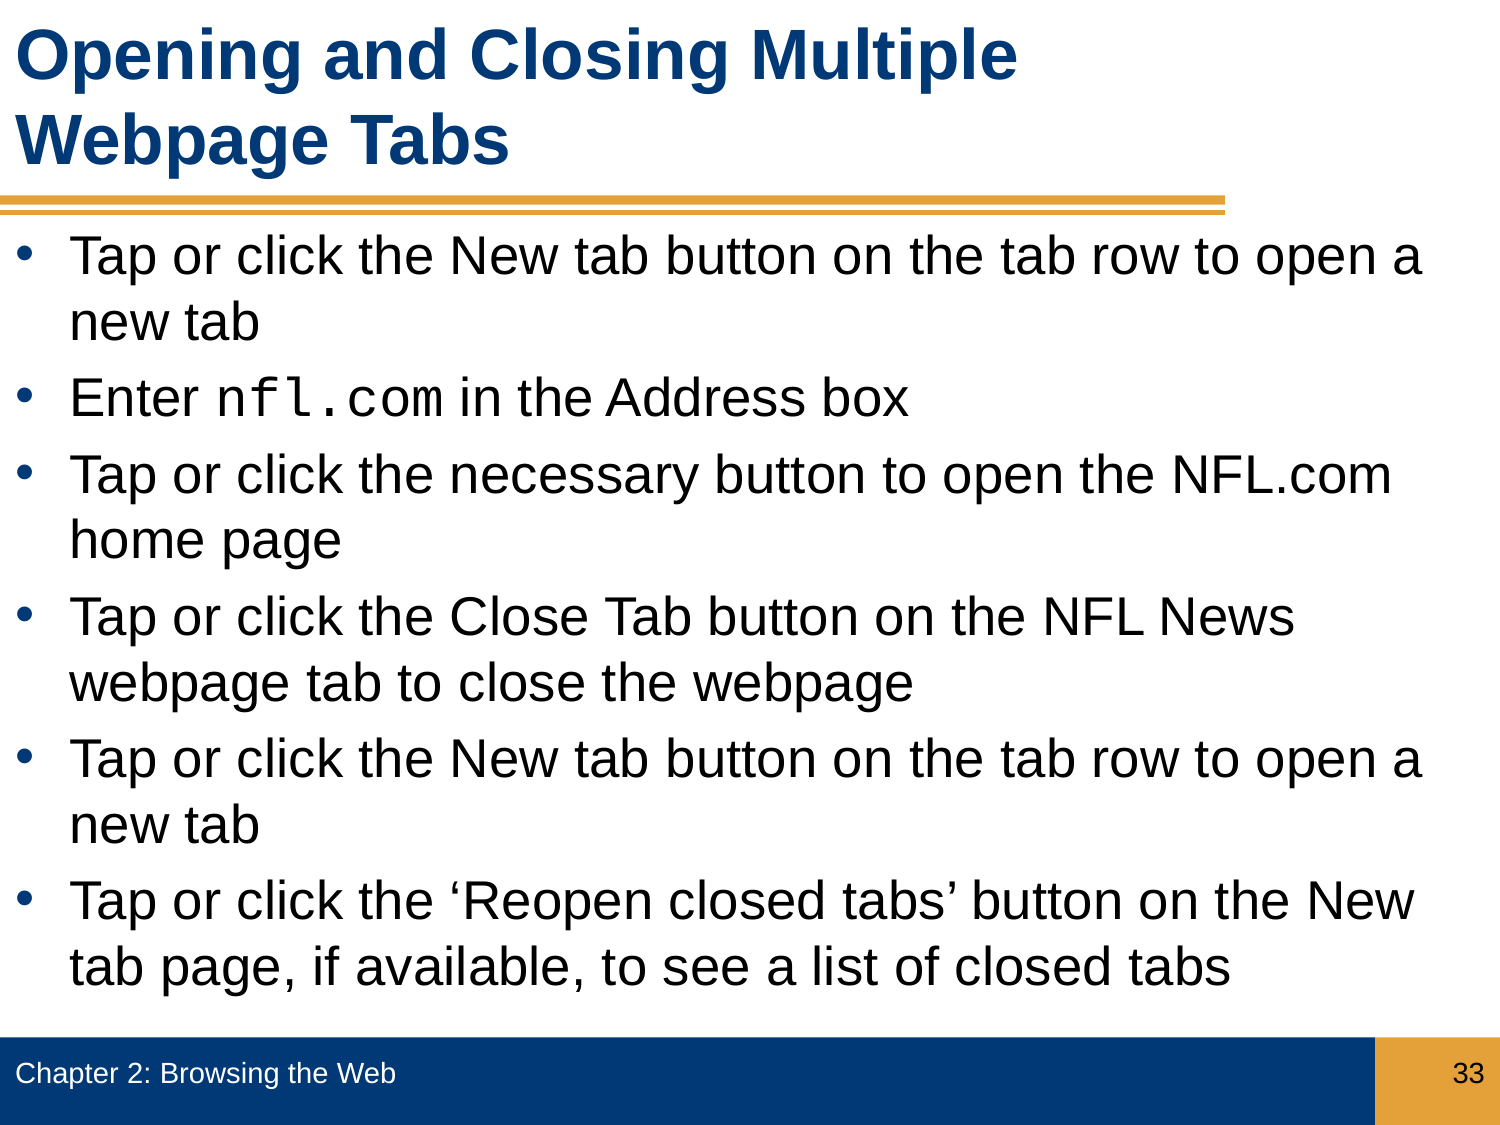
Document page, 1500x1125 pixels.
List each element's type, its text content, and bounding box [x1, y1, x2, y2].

title Opening and Closing Multiple Webpage Tabs [0, 0, 1226, 188]
slide_number 33 [1374, 1046, 1500, 1125]
list Tap or click the New tab button on the tab row to open a new tab Enter nfl.com in the Address box Tap or click the necessary button to open the NFL.com home page Tap or click the Close Tab button on the NFL News webpage tab to close the webpage Tap or click the New tab button on the tab row to open a new tab Tap or click the ‘Reopen closed tabs’ button on the New tab page, if available, to see a list of closed tabs [0, 212, 1476, 1006]
footer Chapter 2: Browsing the Web [0, 1046, 1374, 1125]
